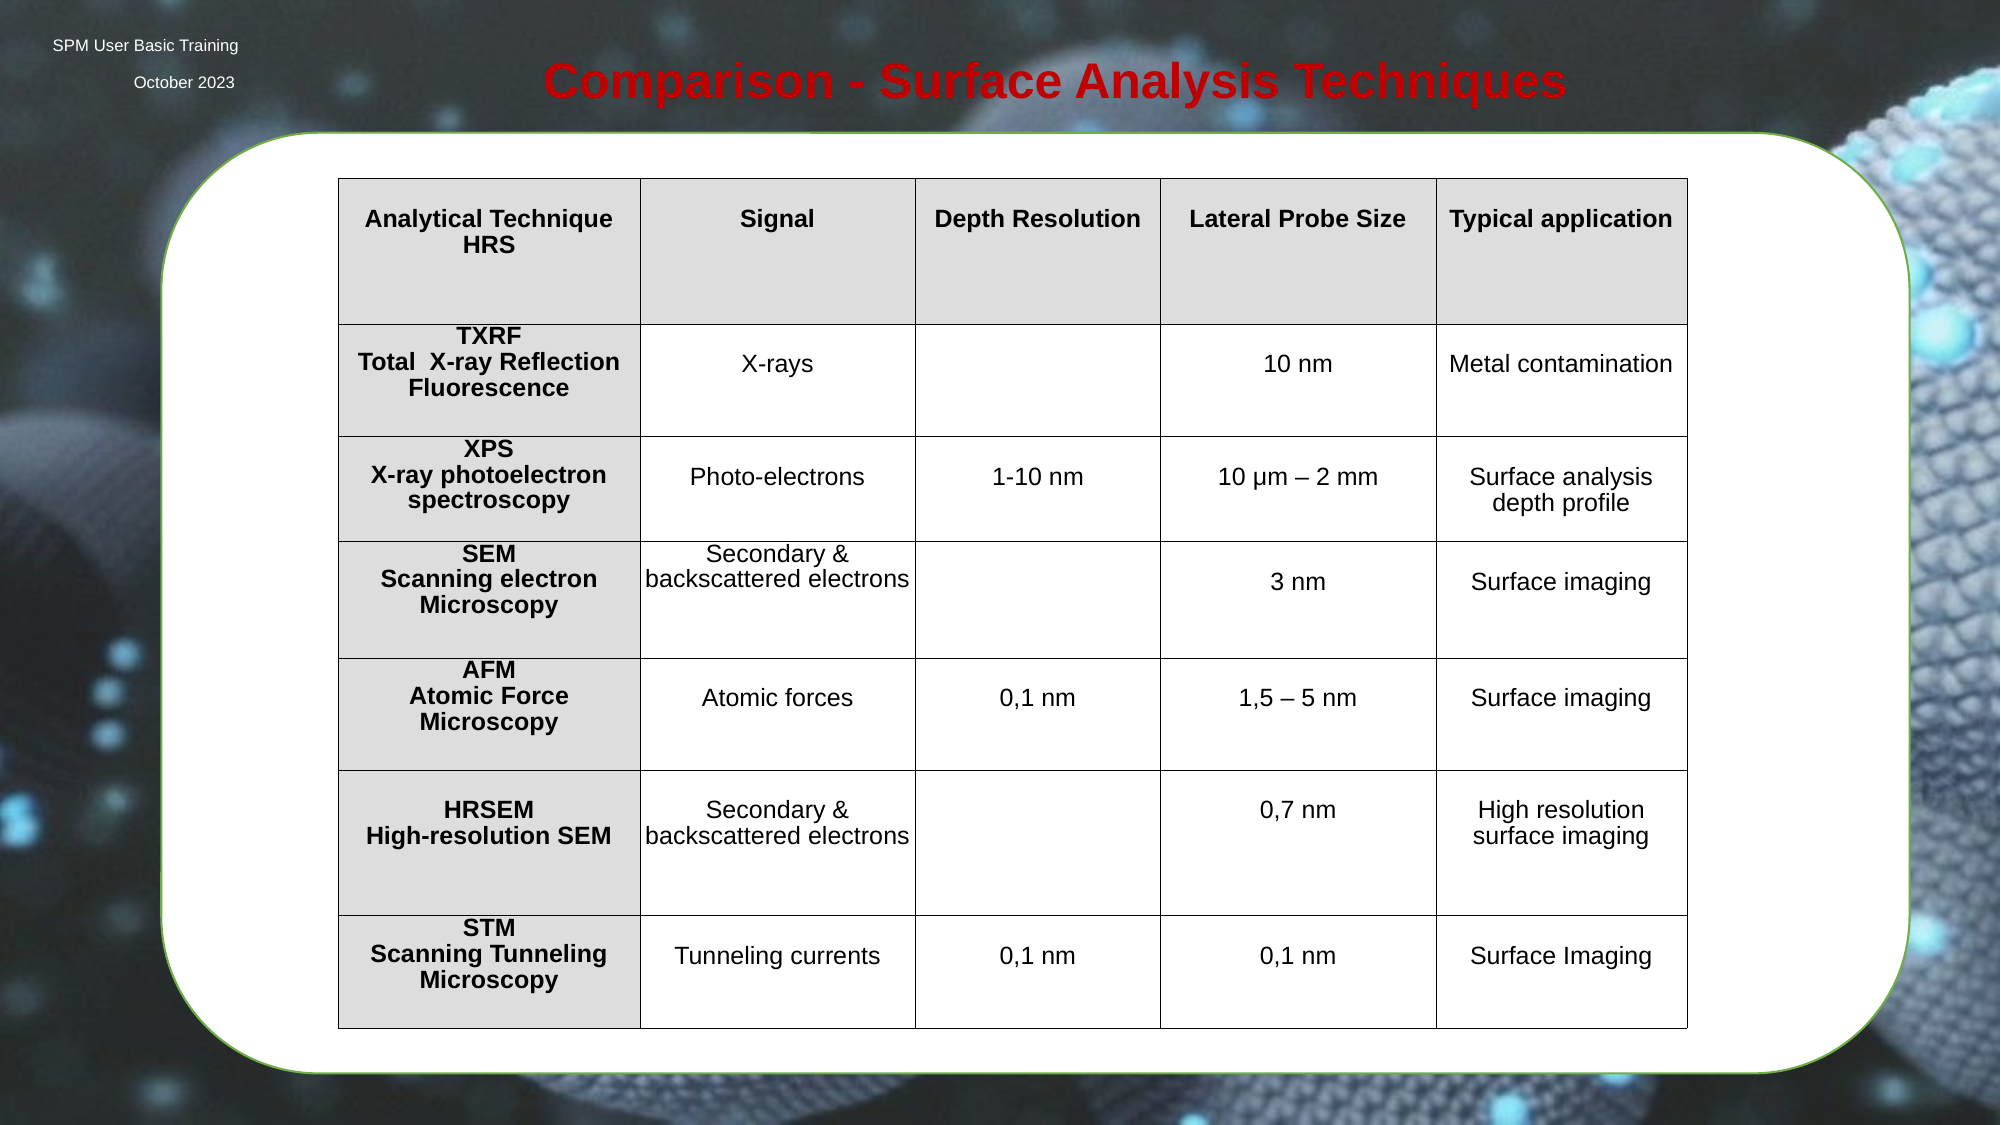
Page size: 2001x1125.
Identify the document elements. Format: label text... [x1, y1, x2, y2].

table_cell Tunneling currents [641, 916, 915, 1028]
table_cell XPS X-ray photoelectron spectroscopy [339, 437, 640, 541]
table_cell STM Scanning Tunneling Microscopy [339, 916, 640, 1028]
table_cell 0,1 nm [916, 916, 1160, 1028]
table_cell 0,1 nm [916, 659, 1160, 770]
table_cell 3 nm [1161, 542, 1436, 658]
table_cell Secondary & backscattered electrons [641, 771, 915, 915]
table_cell 0,7 nm [1161, 771, 1436, 915]
table_cell Atomic forces [641, 659, 915, 770]
table_cell 10 μm – 2 mm [1161, 437, 1436, 541]
table_cell [916, 542, 1160, 658]
table_header Signal [641, 179, 915, 324]
table_cell 10 nm [1161, 325, 1436, 436]
text_box Comparison - Surface Analysis Techniques [503, 43, 1608, 125]
table_header Analytical Technique HRS [339, 179, 640, 324]
table_cell TXRF Total X-ray Reflection Fluorescence [339, 325, 640, 436]
table_cell SEM Scanning electron Microscopy [339, 542, 640, 658]
table_cell 0,1 nm [1161, 916, 1436, 1028]
table_cell Metal contamination [1437, 325, 1687, 436]
table_cell HRSEM High-resolution SEM [339, 771, 640, 915]
table_cell Surface imaging [1437, 659, 1687, 770]
table_cell Surface analysis depth profile [1437, 437, 1687, 541]
table_cell 1-10 nm [916, 437, 1160, 541]
table_cell 1,5 – 5 nm [1161, 659, 1436, 770]
text_box SPM User Basic Training [31, 34, 239, 52]
table_cell Secondary & backscattered electrons [641, 542, 915, 658]
table_cell [916, 325, 1160, 436]
text_box [160, 131, 1911, 1075]
table_header Typical application [1437, 179, 1687, 324]
table_cell Surface imaging [1437, 542, 1687, 658]
table_cell Surface Imaging [1437, 916, 1687, 1028]
table_cell Photo-electrons [641, 437, 915, 541]
table_cell X-rays [641, 325, 915, 436]
table_cell High resolution surface imaging [1437, 771, 1687, 915]
table_header Depth Resolution [916, 179, 1160, 324]
table_cell AFM Atomic Force Microscopy [339, 659, 640, 770]
table_header Lateral Probe Size [1161, 179, 1436, 324]
table_cell [916, 771, 1160, 915]
text_box October 2023 [101, 71, 240, 90]
